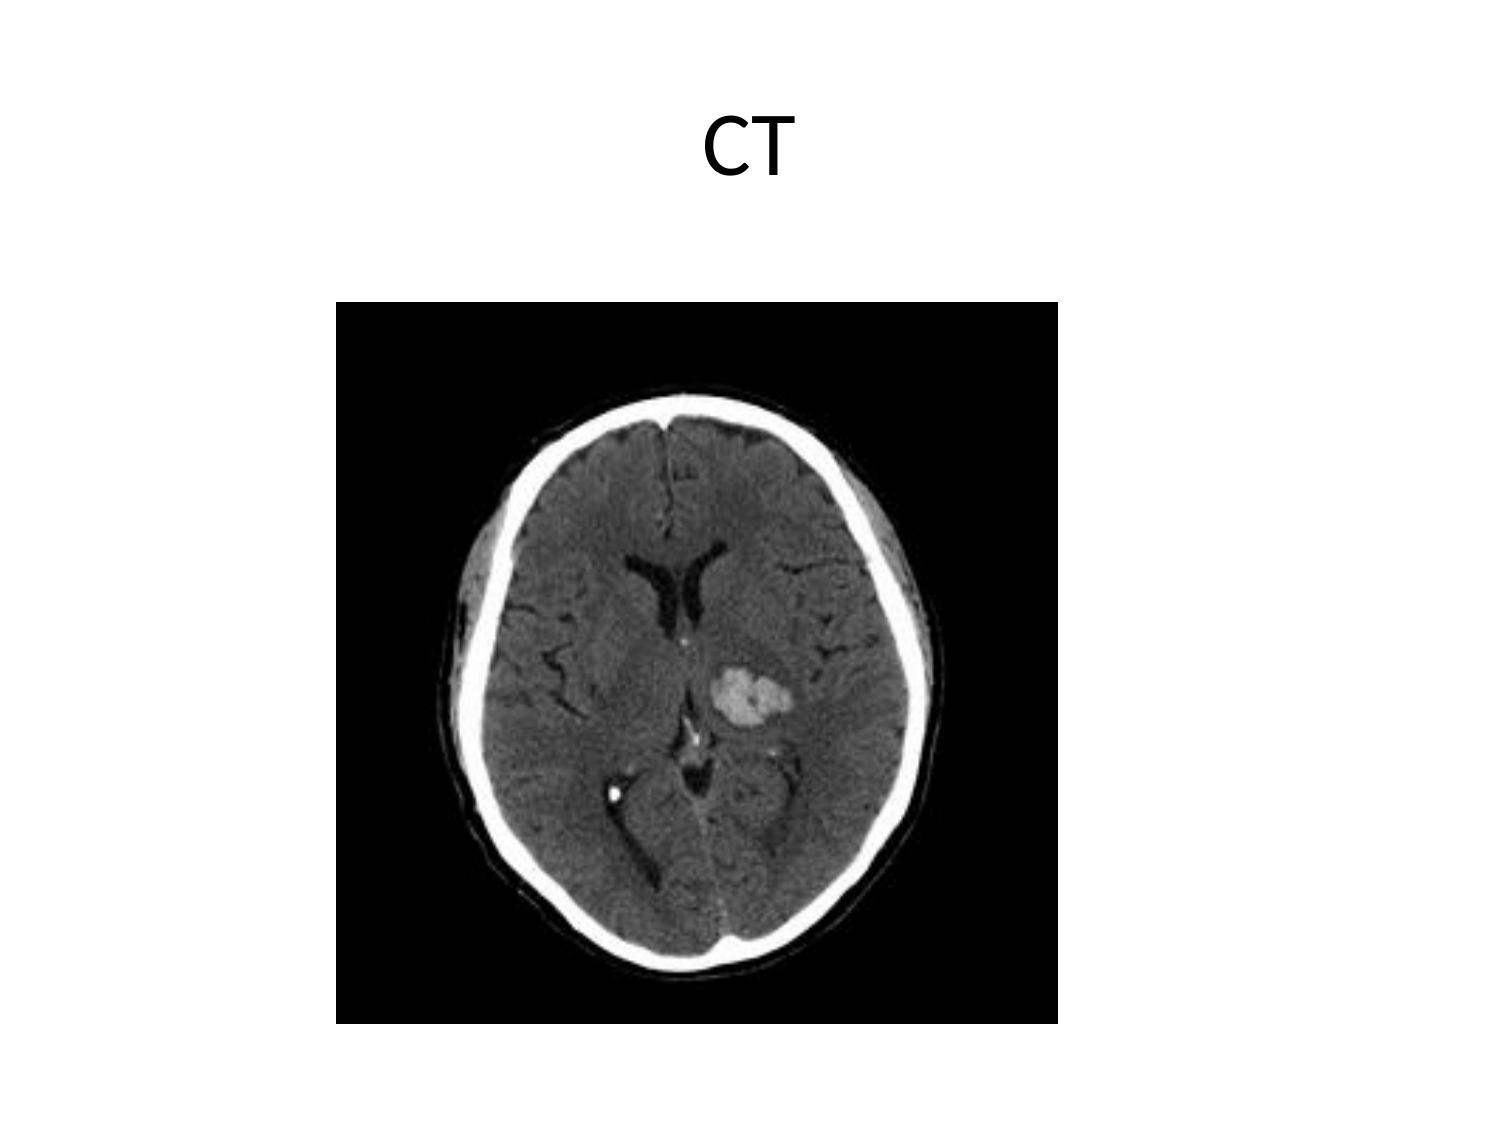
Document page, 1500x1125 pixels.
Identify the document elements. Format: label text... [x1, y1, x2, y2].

title CT [75, 45, 1425, 233]
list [336, 302, 1058, 1024]
